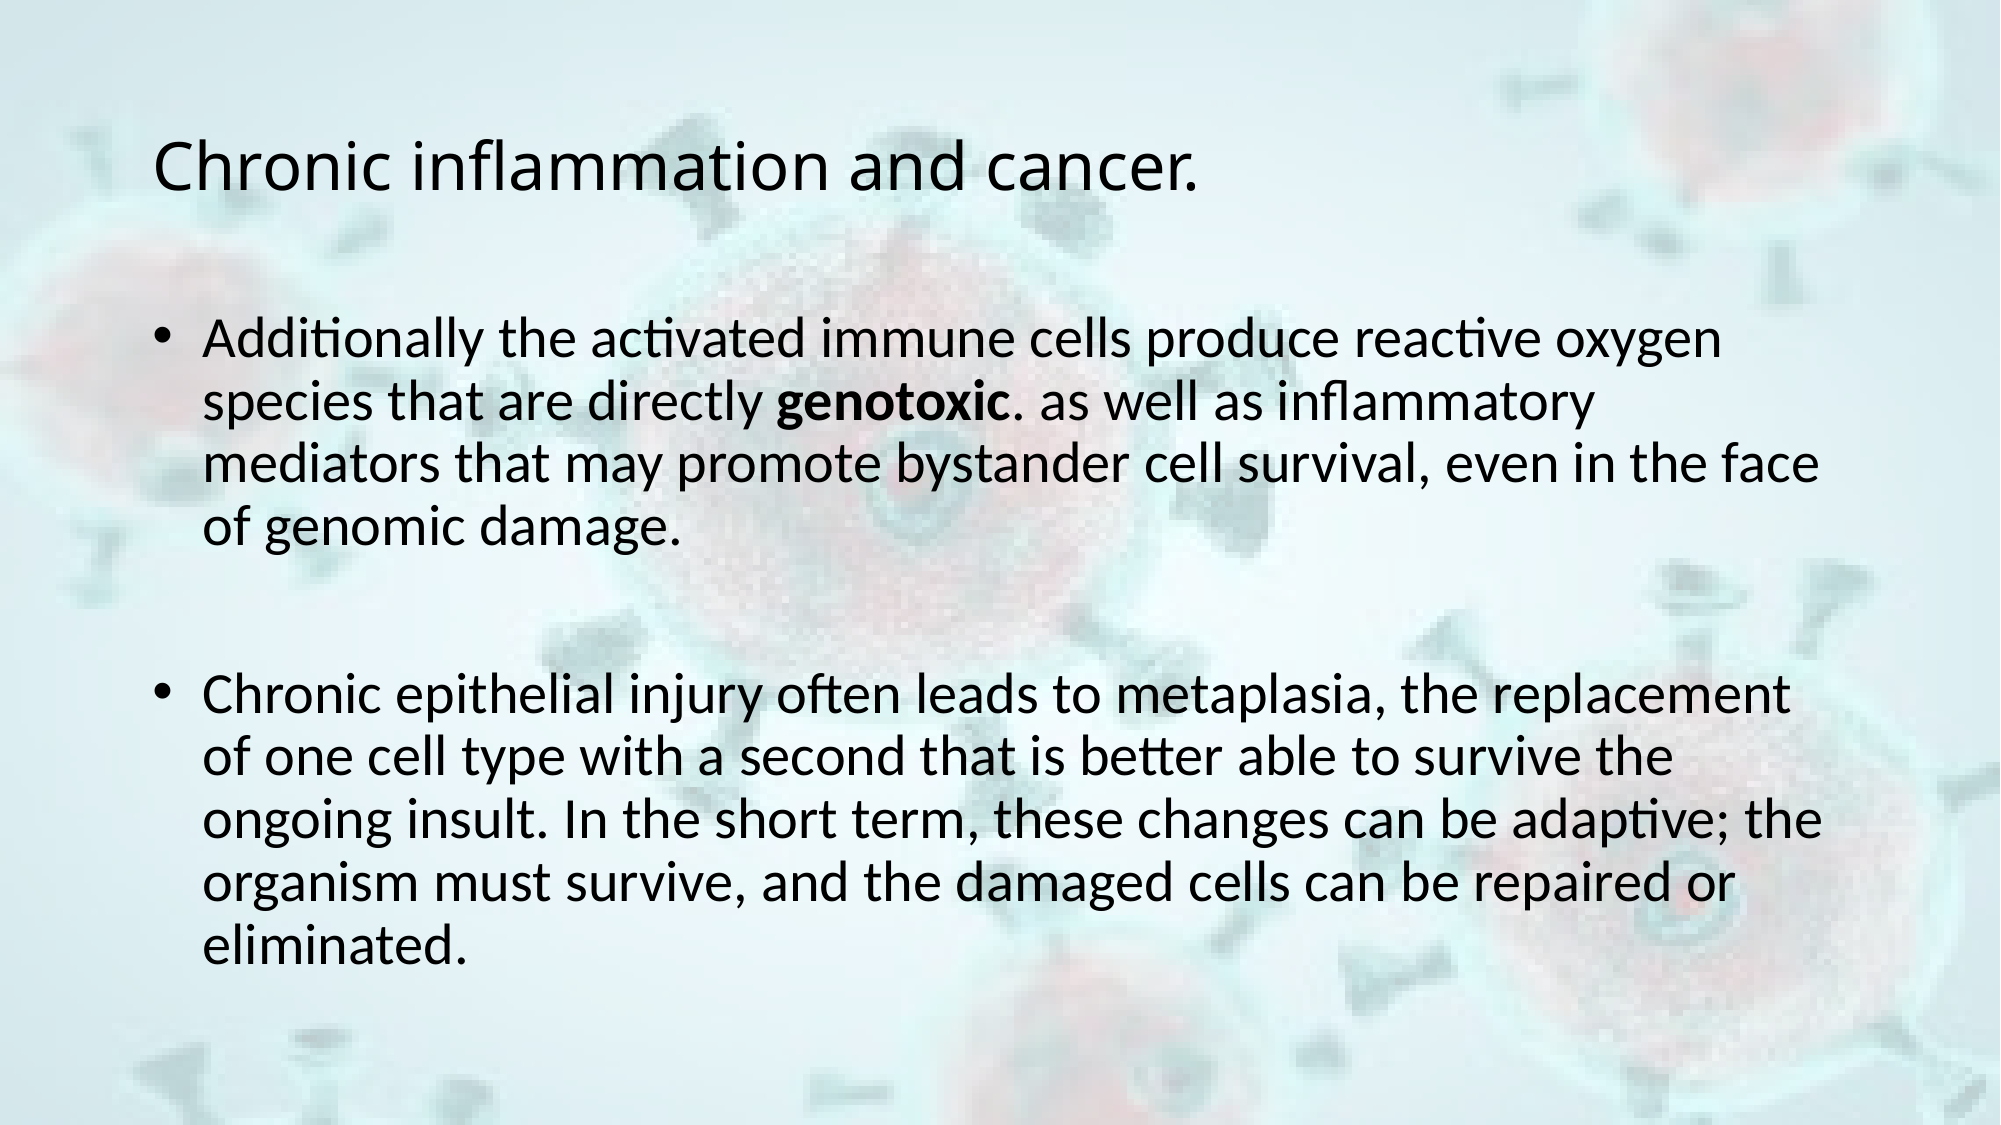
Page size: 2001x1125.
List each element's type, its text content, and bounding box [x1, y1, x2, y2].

list Additionally the activated immune cells produce reactive oxygen species that are directly genotoxic. as well as inflammatory mediators that may promote bystander cell survival, even in the face of genomic damage. Chronic epithelial injury often leads to metaplasia, the replacement of one cell type with a second that is better able to survive the ongoing insult. In the short term, these changes can be adaptive; the organism must survive, and the damaged cells can be repaired or eliminated. [137, 299, 1863, 1014]
title Chronic inflammation and cancer. [137, 59, 1863, 278]
